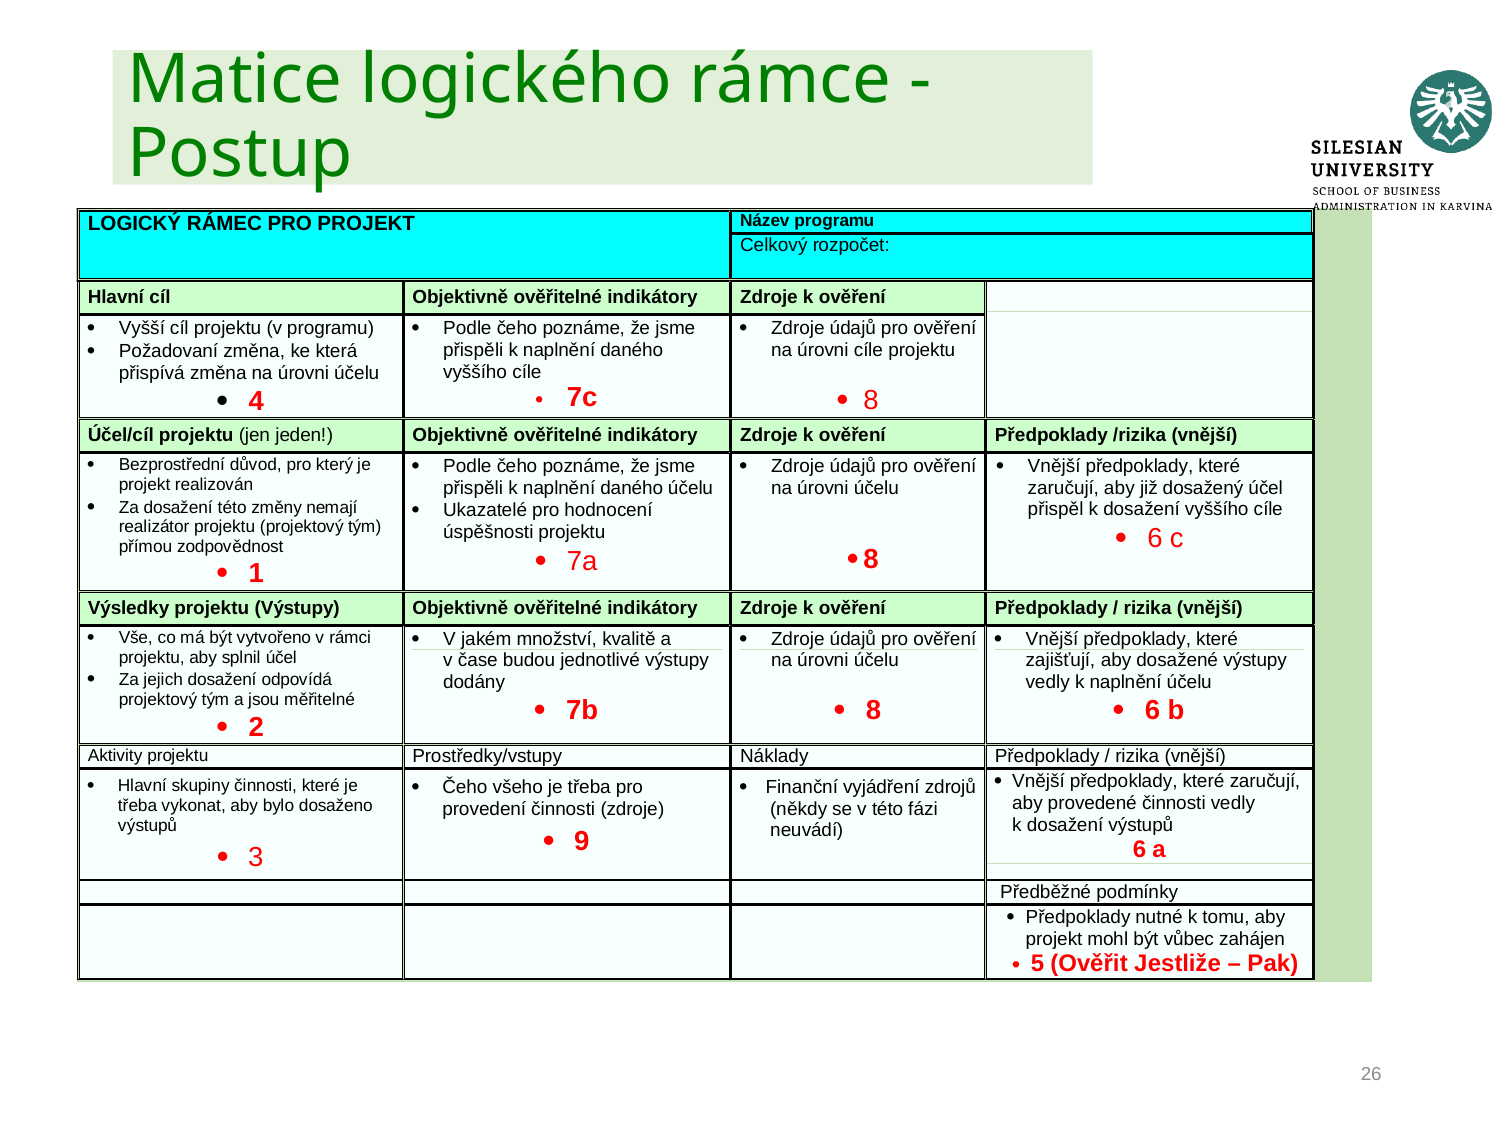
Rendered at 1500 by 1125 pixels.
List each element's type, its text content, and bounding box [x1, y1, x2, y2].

slide_number 26 [1059, 1042, 1397, 1103]
picture [1311, 70, 1492, 210]
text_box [76, 207, 1373, 982]
title Matice logického rámce - Postup [112, 50, 1093, 57]
title Matice logického rámce - Postup [112, 58, 1093, 185]
